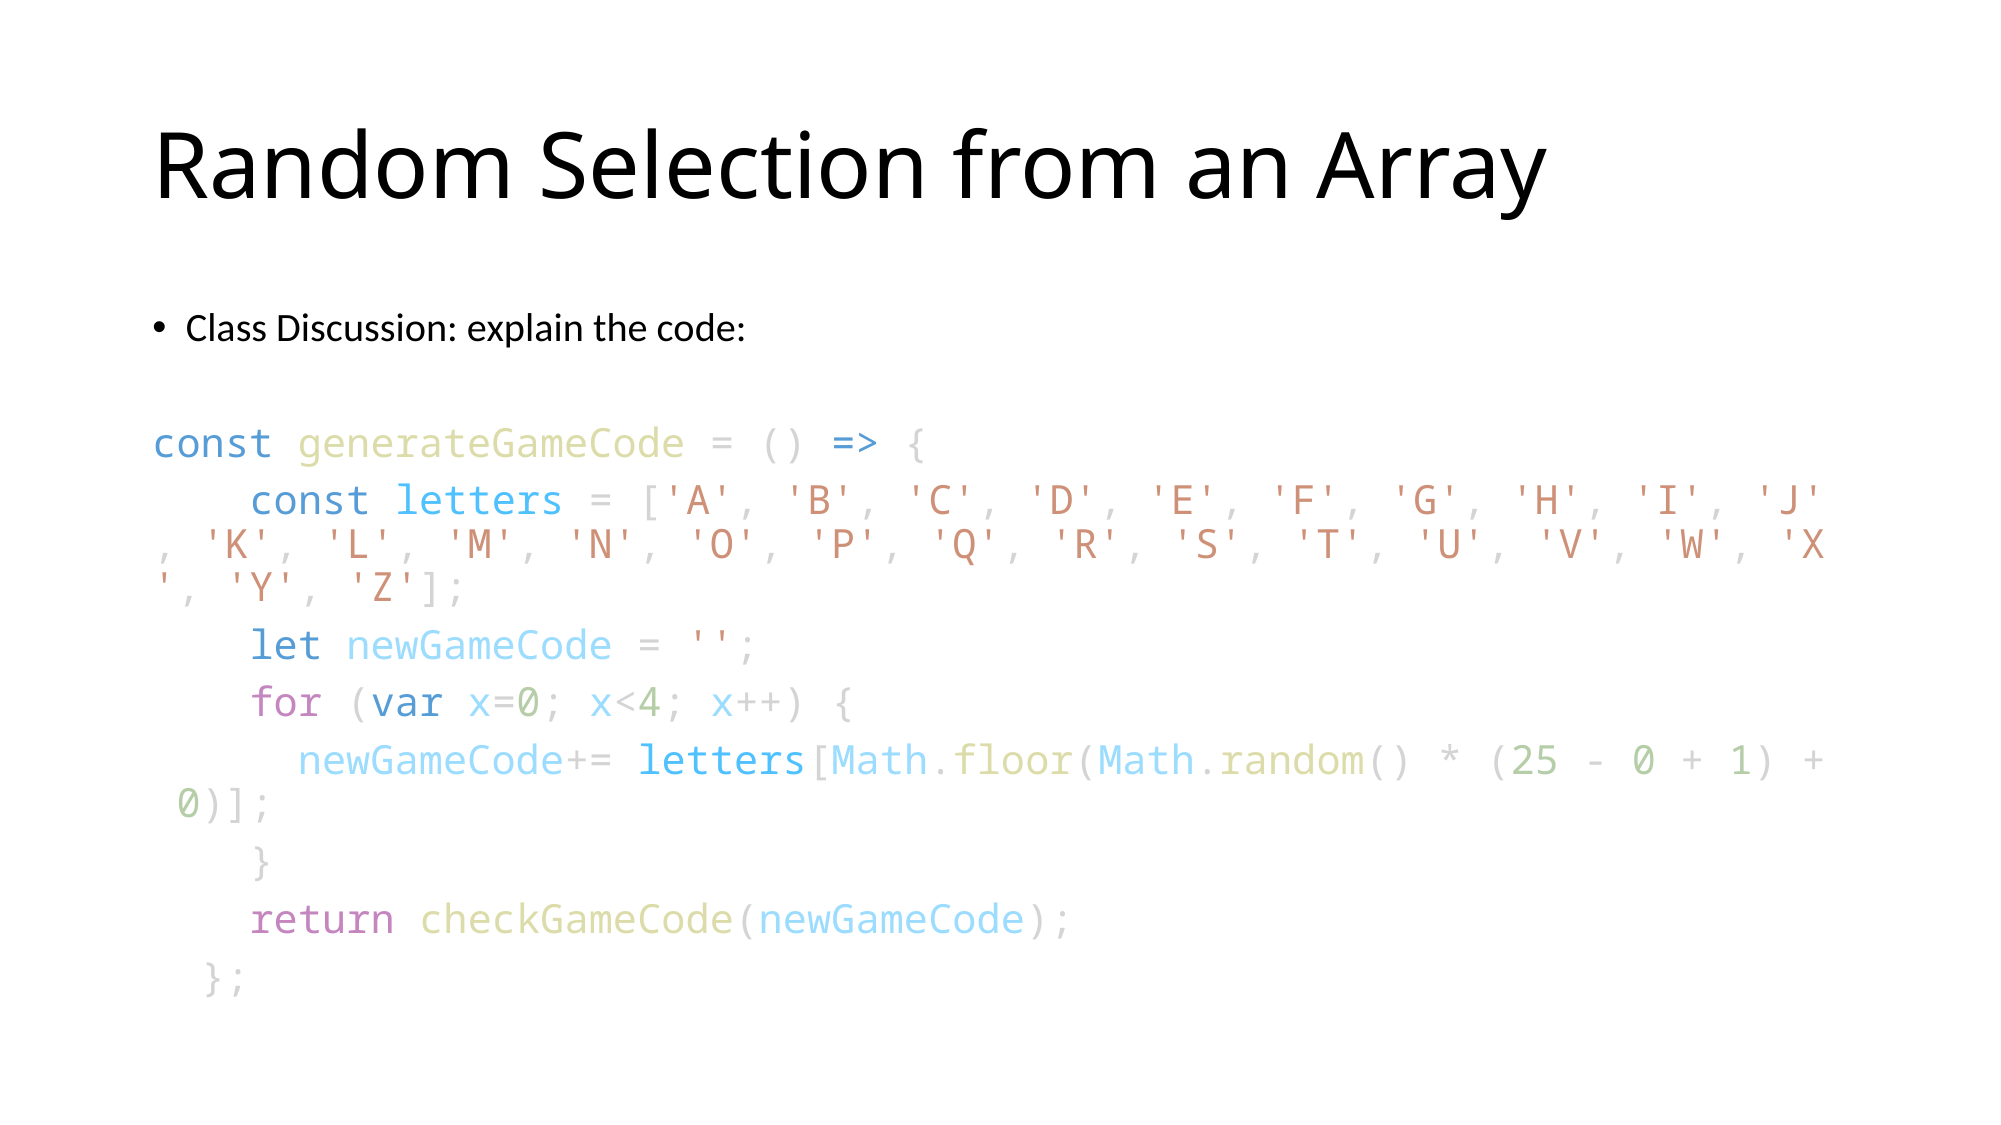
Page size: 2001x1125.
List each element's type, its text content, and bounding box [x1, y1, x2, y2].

list Class Discussion: explain the code: const generateGameCode = () => { const letters = ['A', 'B', 'C', 'D', 'E', 'F', 'G', 'H', 'I', 'J', 'K', 'L', 'M', 'N', 'O', 'P', 'Q', 'R', 'S', 'T', 'U', 'V', 'W', 'X', 'Y', 'Z']; let newGameCode = ''; for (var x=0; x<4; x++) { newGameCode+= letters[Math.floor(Math.random() * (25 - 0 + 1) + 0)]; } return checkGameCode(newGameCode); }; [137, 299, 1863, 1014]
title Random Selection from an Array [137, 59, 1863, 278]
